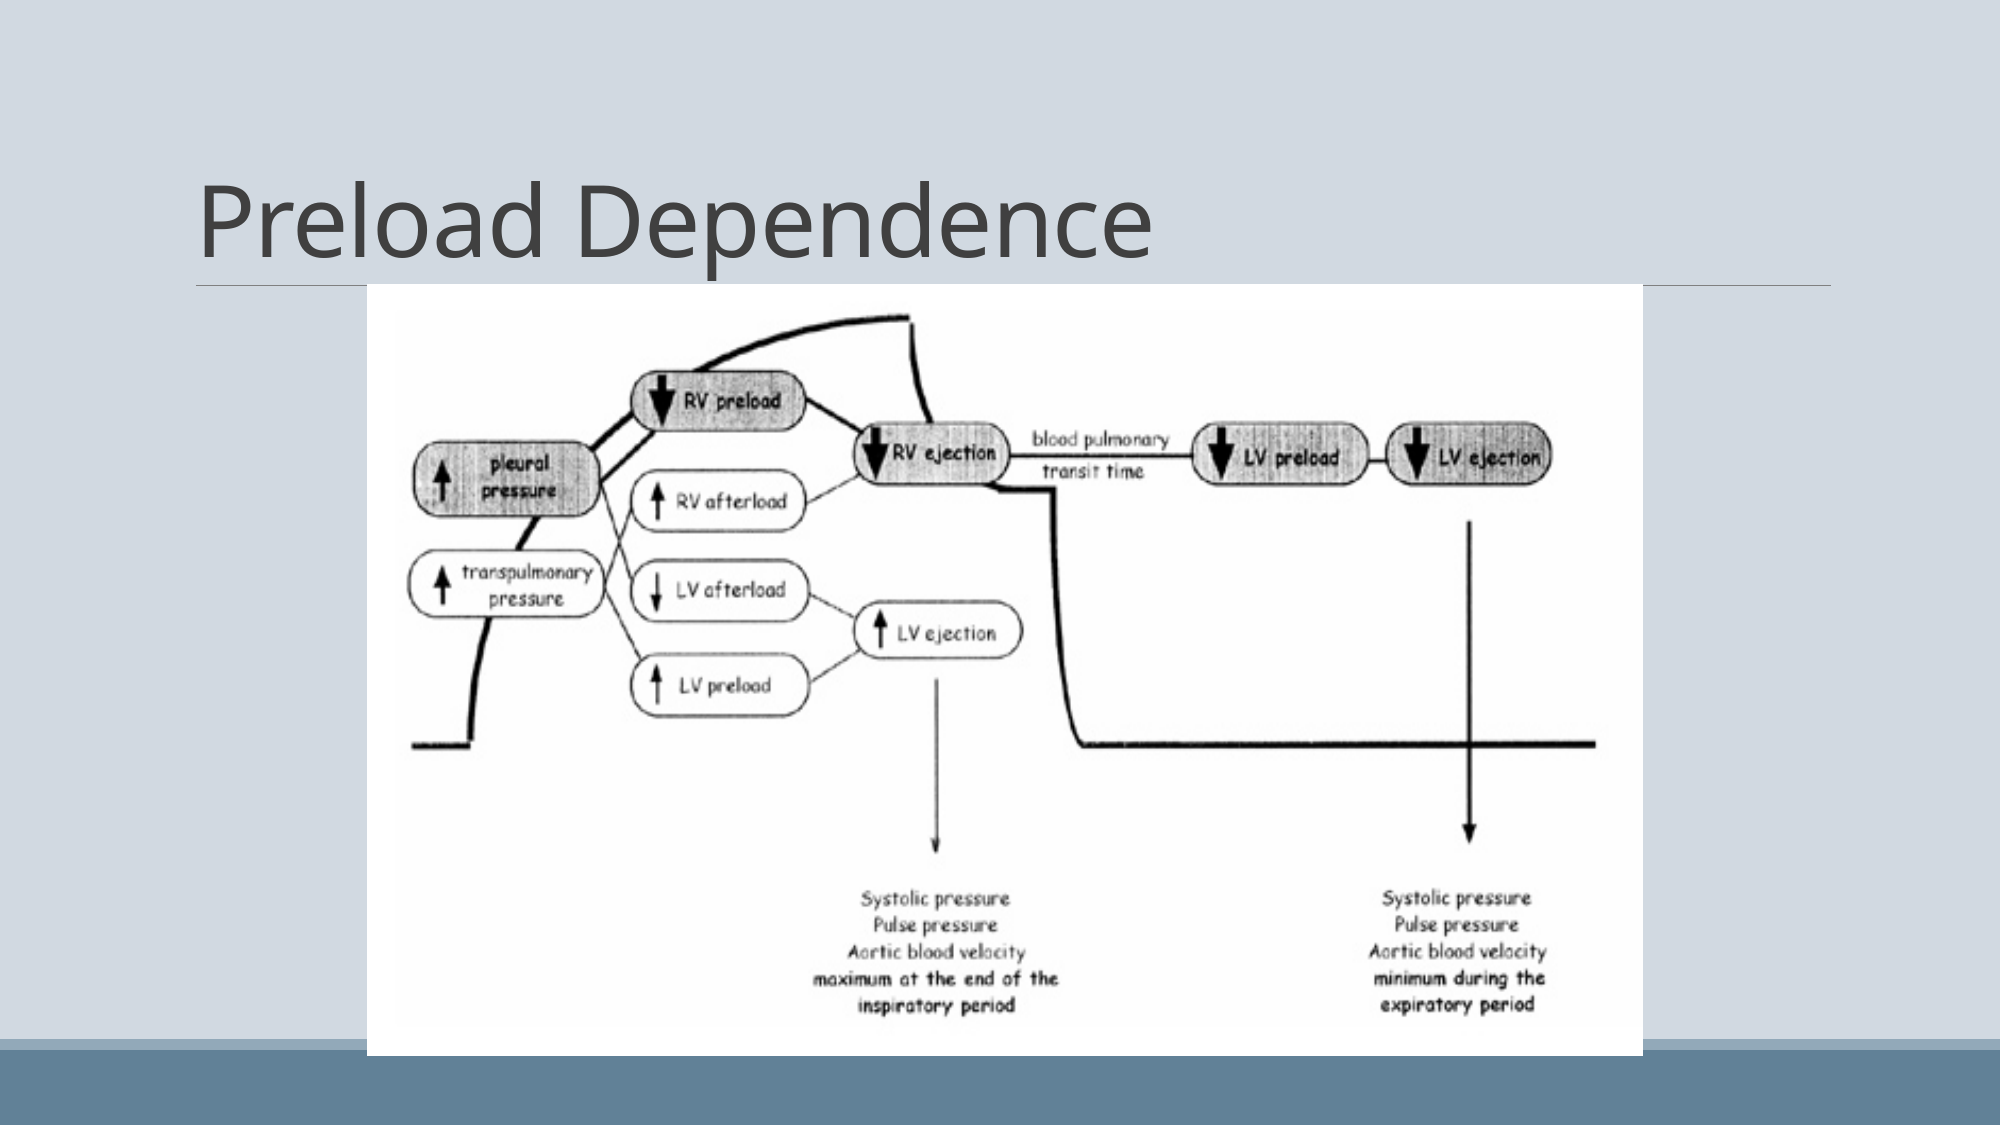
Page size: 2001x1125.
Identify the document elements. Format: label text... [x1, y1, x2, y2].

title Preload Dependence [180, 47, 1830, 285]
picture [366, 284, 1643, 1057]
